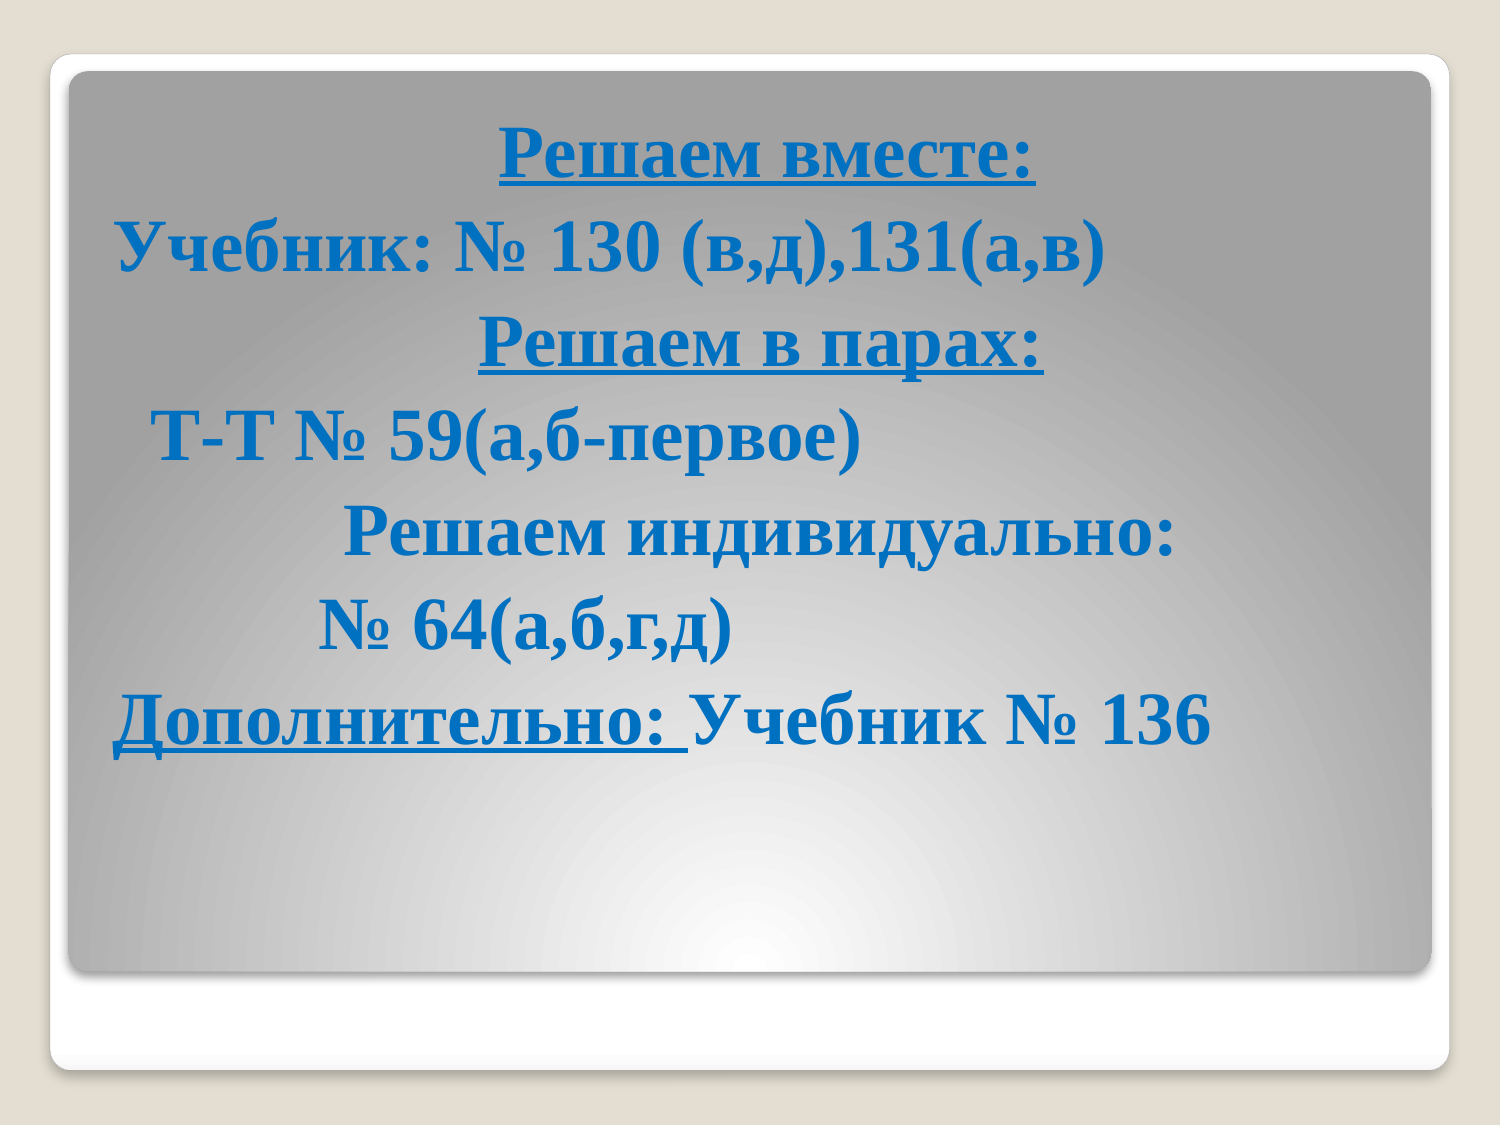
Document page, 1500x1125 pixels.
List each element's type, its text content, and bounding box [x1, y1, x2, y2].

list Решаем вместе: Учебник: № 130 (в,д),131(а,в) Решаем в парах: Т-Т № 59(а,б-первое) Решаем индивидуально: № 64(а,б,г,д) Дополнительно: Учебник № 136 [82, 86, 1425, 774]
